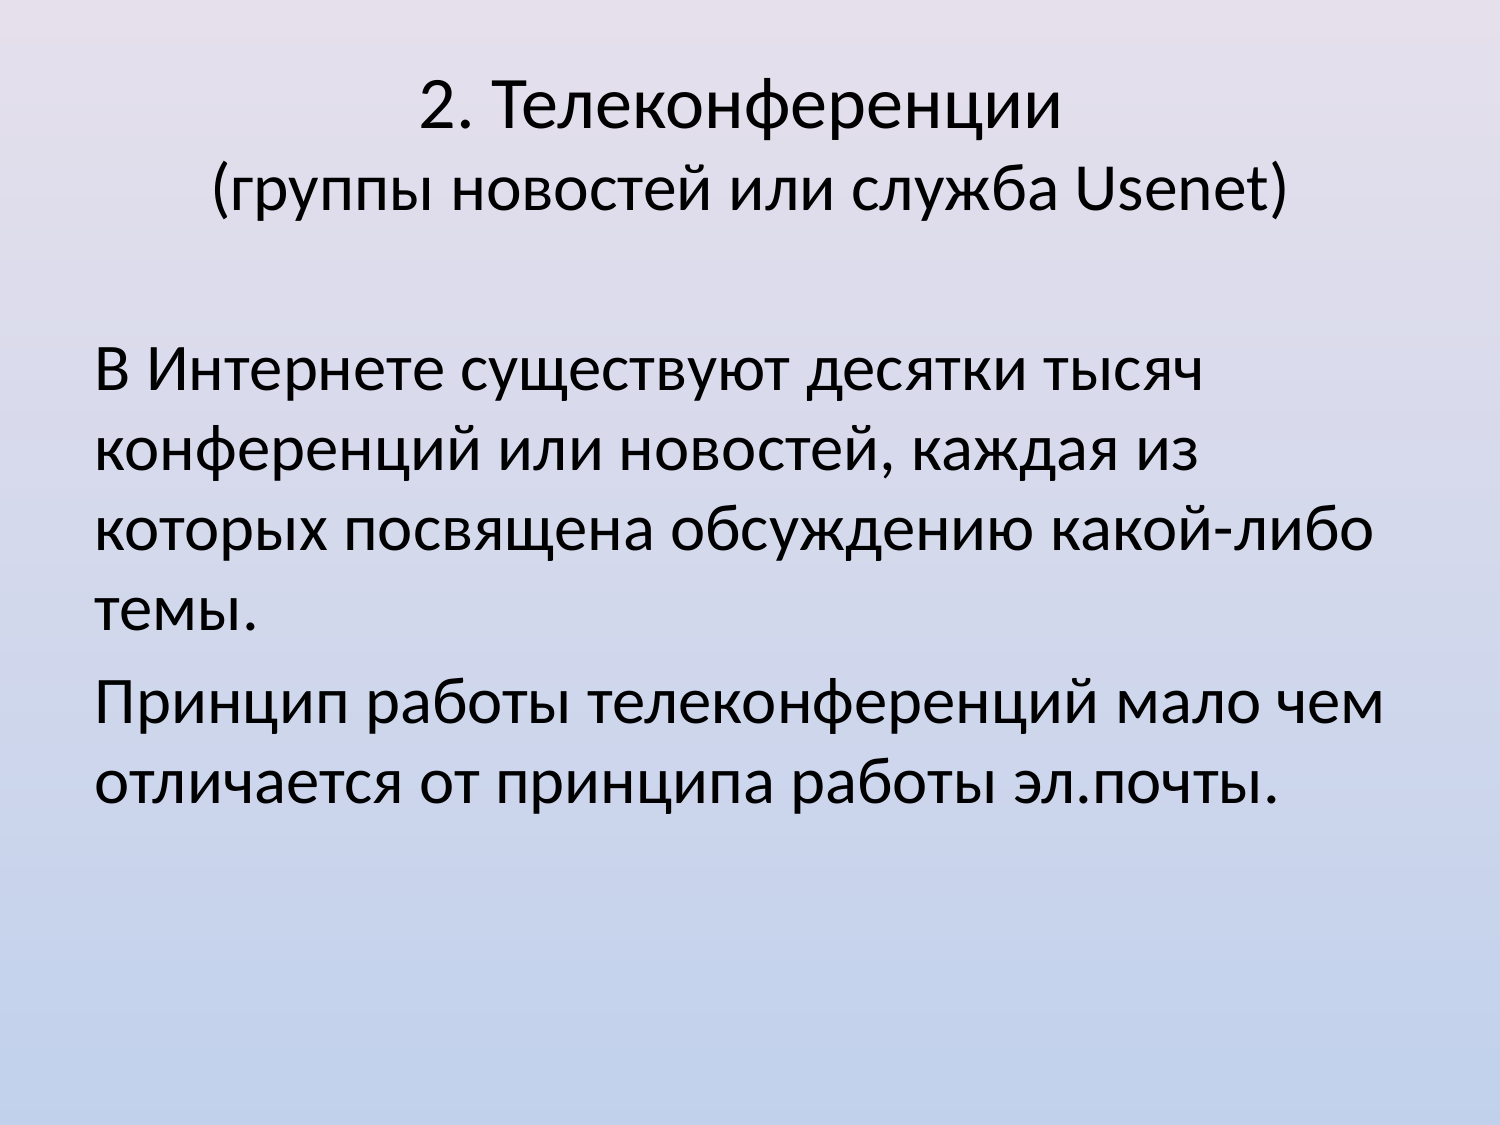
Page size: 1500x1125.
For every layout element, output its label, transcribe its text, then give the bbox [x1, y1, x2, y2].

title 2. Телеконференции (группы новостей или служба Usenet) [75, 45, 1425, 233]
list В Интернете существуют десятки тысяч конференций или новостей, каждая из которых посвящена обсуждению какой-либо темы. Принцип работы телеконференций мало чем отличается от принципа работы эл.почты. [23, 316, 1463, 750]
